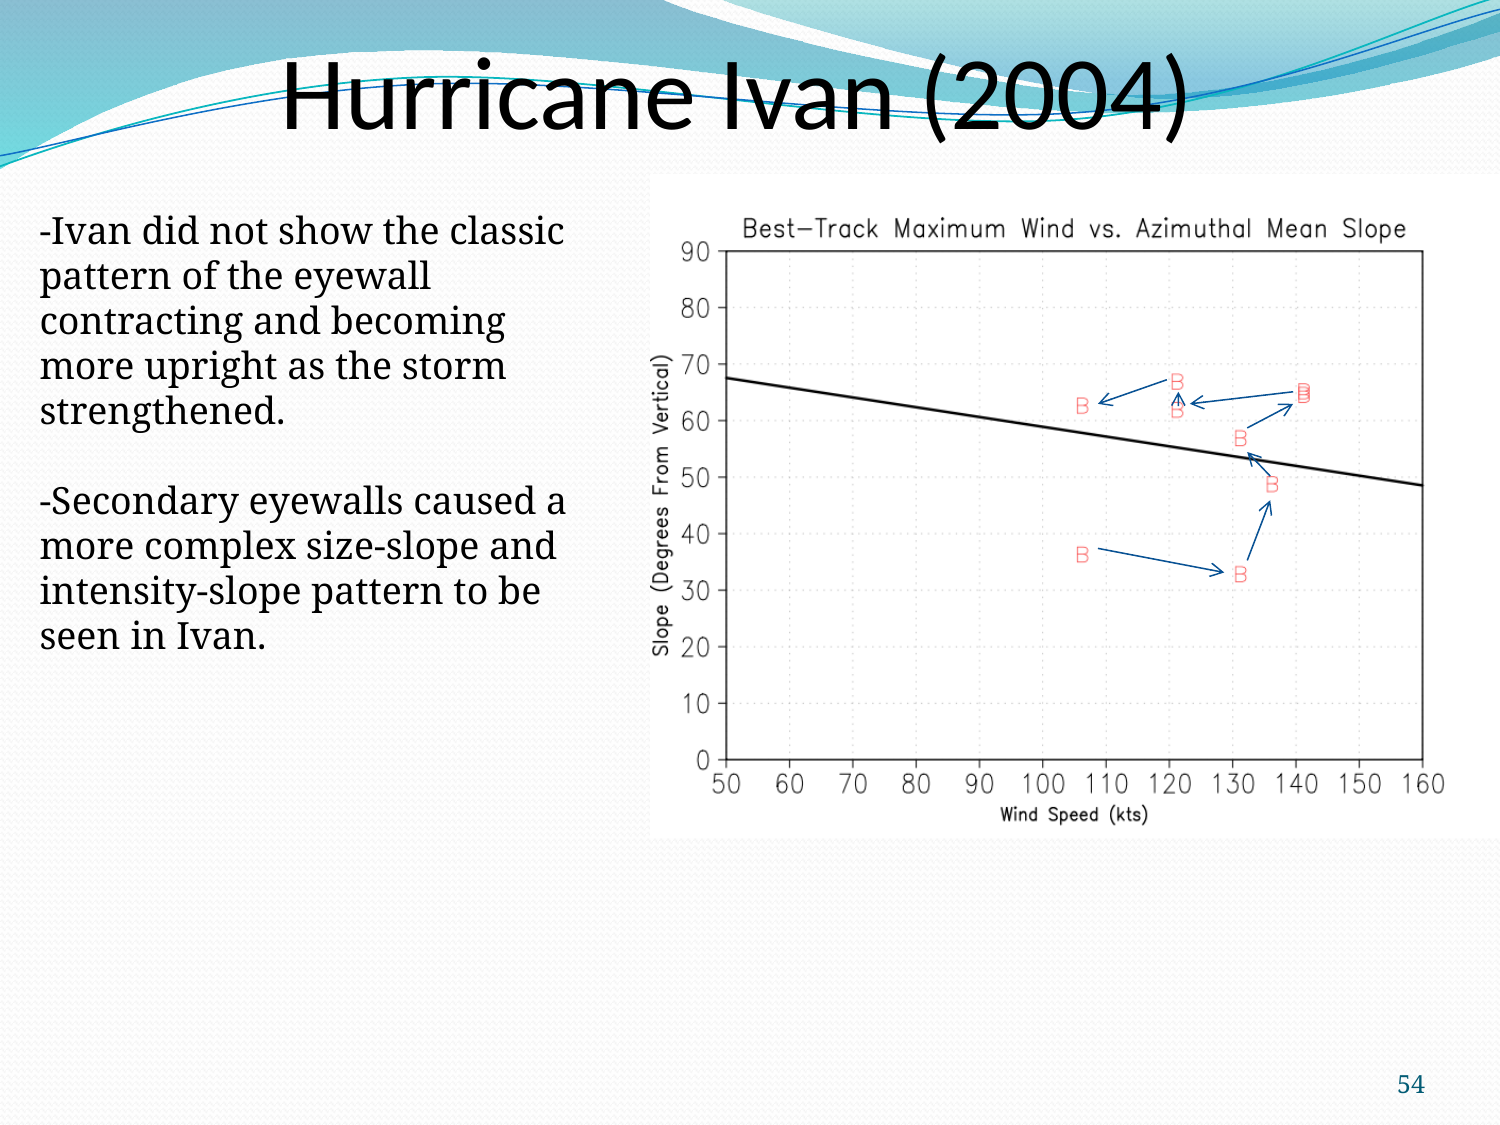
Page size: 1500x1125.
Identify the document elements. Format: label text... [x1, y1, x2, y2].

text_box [649, 174, 1500, 838]
title Hurricane Ivan (2004) [62, 0, 1413, 150]
text_box -Ivan did not show the classic pattern of the eyewall contracting and becoming more upright as the storm strengthened. -Secondary eyewalls caused a more complex size-slope and intensity-slope pattern to be seen in Ivan. [24, 199, 625, 665]
slide_number 54 [1299, 1042, 1425, 1103]
